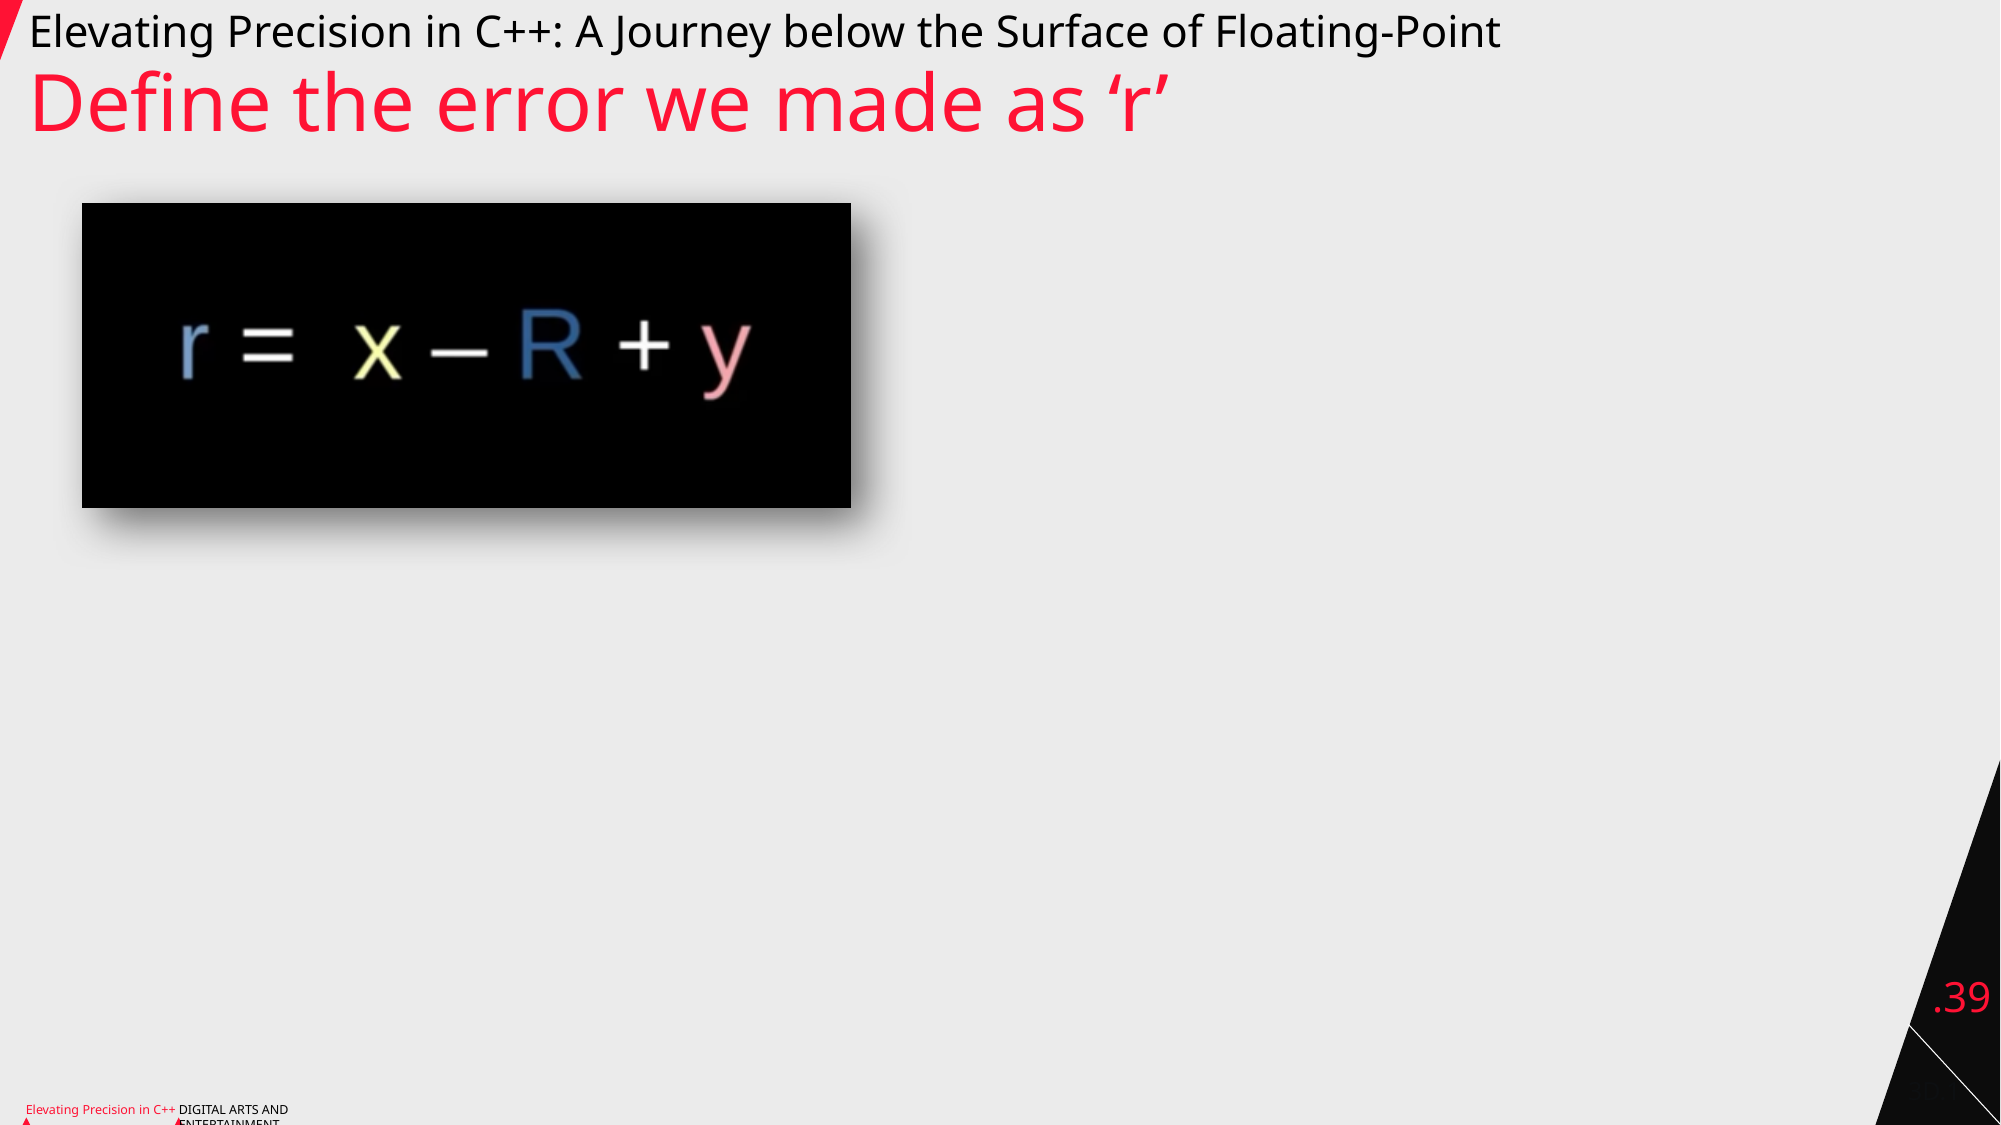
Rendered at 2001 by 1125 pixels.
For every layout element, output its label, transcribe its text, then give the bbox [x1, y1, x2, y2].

list [13, 161, 1863, 1070]
list Define the error we made as ‘r’ [13, 55, 1739, 149]
title Elevating Precision in C++: A Journey below the Surface of Floating-Point [13, 1, 1739, 55]
picture [82, 203, 851, 508]
